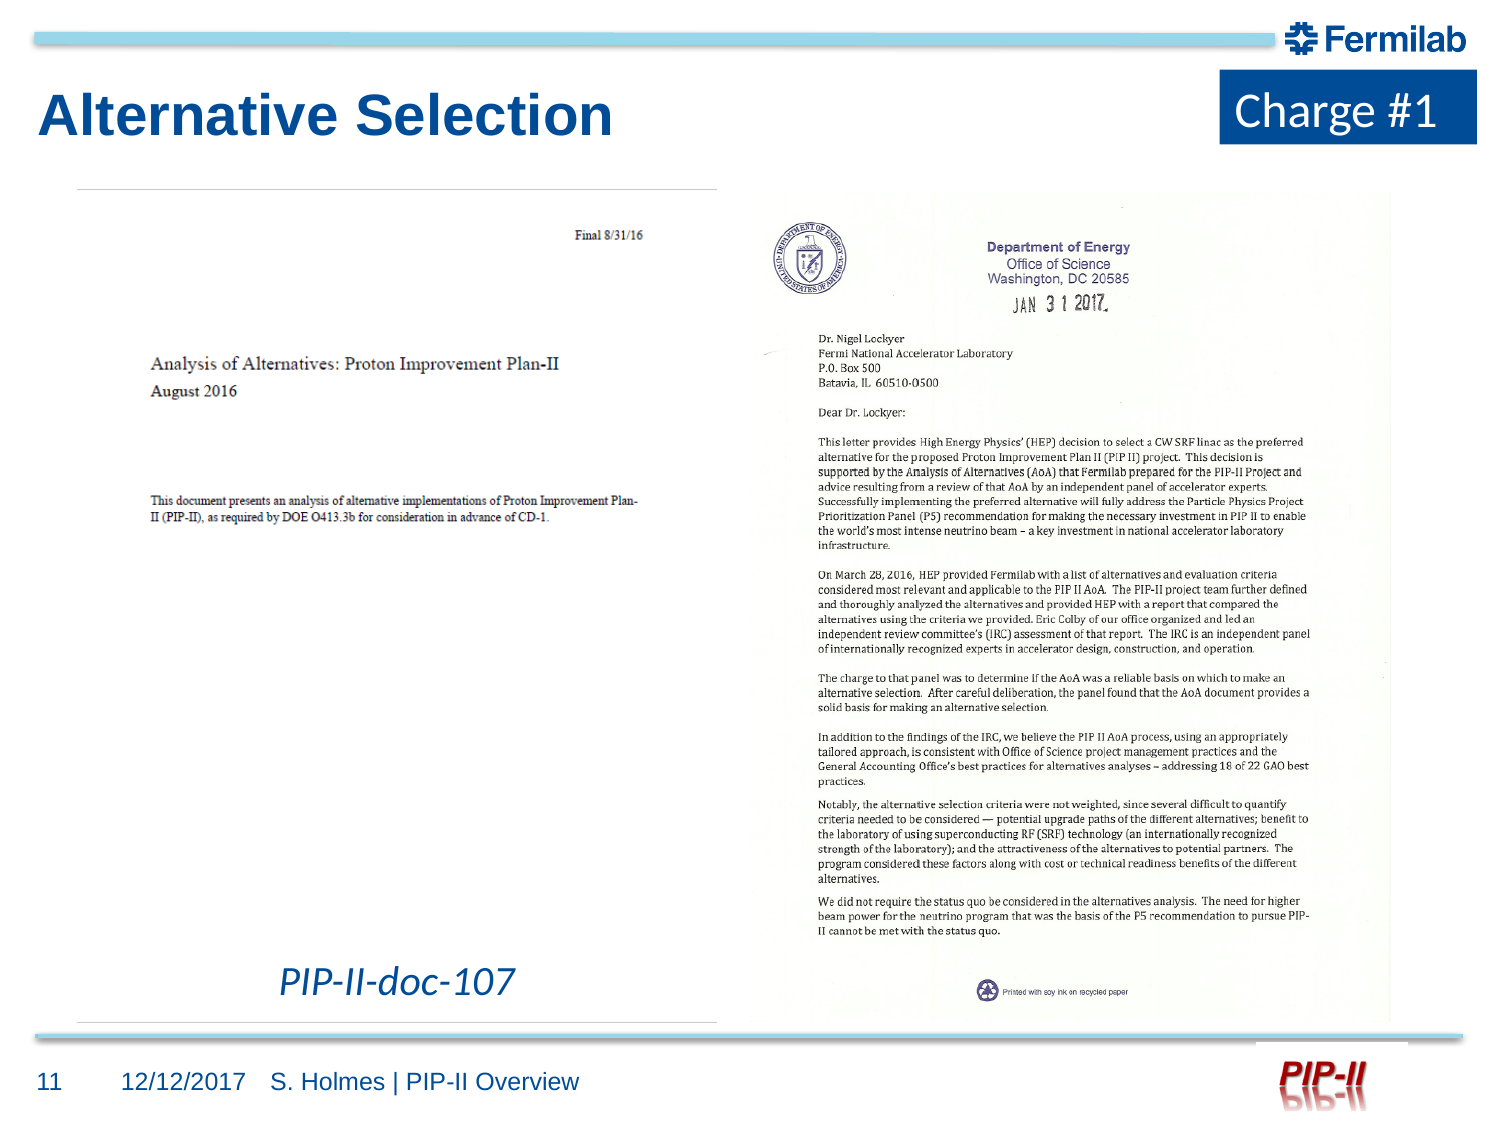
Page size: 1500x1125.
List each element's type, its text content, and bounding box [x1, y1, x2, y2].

picture [1256, 1042, 1408, 1125]
picture [1285, 22, 1466, 55]
picture [77, 189, 717, 1023]
text_box Charge #1 [1219, 69, 1477, 145]
footer S. Holmes | PIP-II Overview [270, 1065, 1180, 1105]
slide_number 11 [36, 1065, 105, 1105]
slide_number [120, 1065, 252, 1105]
title Alternative Selection [37, 76, 1463, 147]
picture [749, 189, 1391, 1024]
